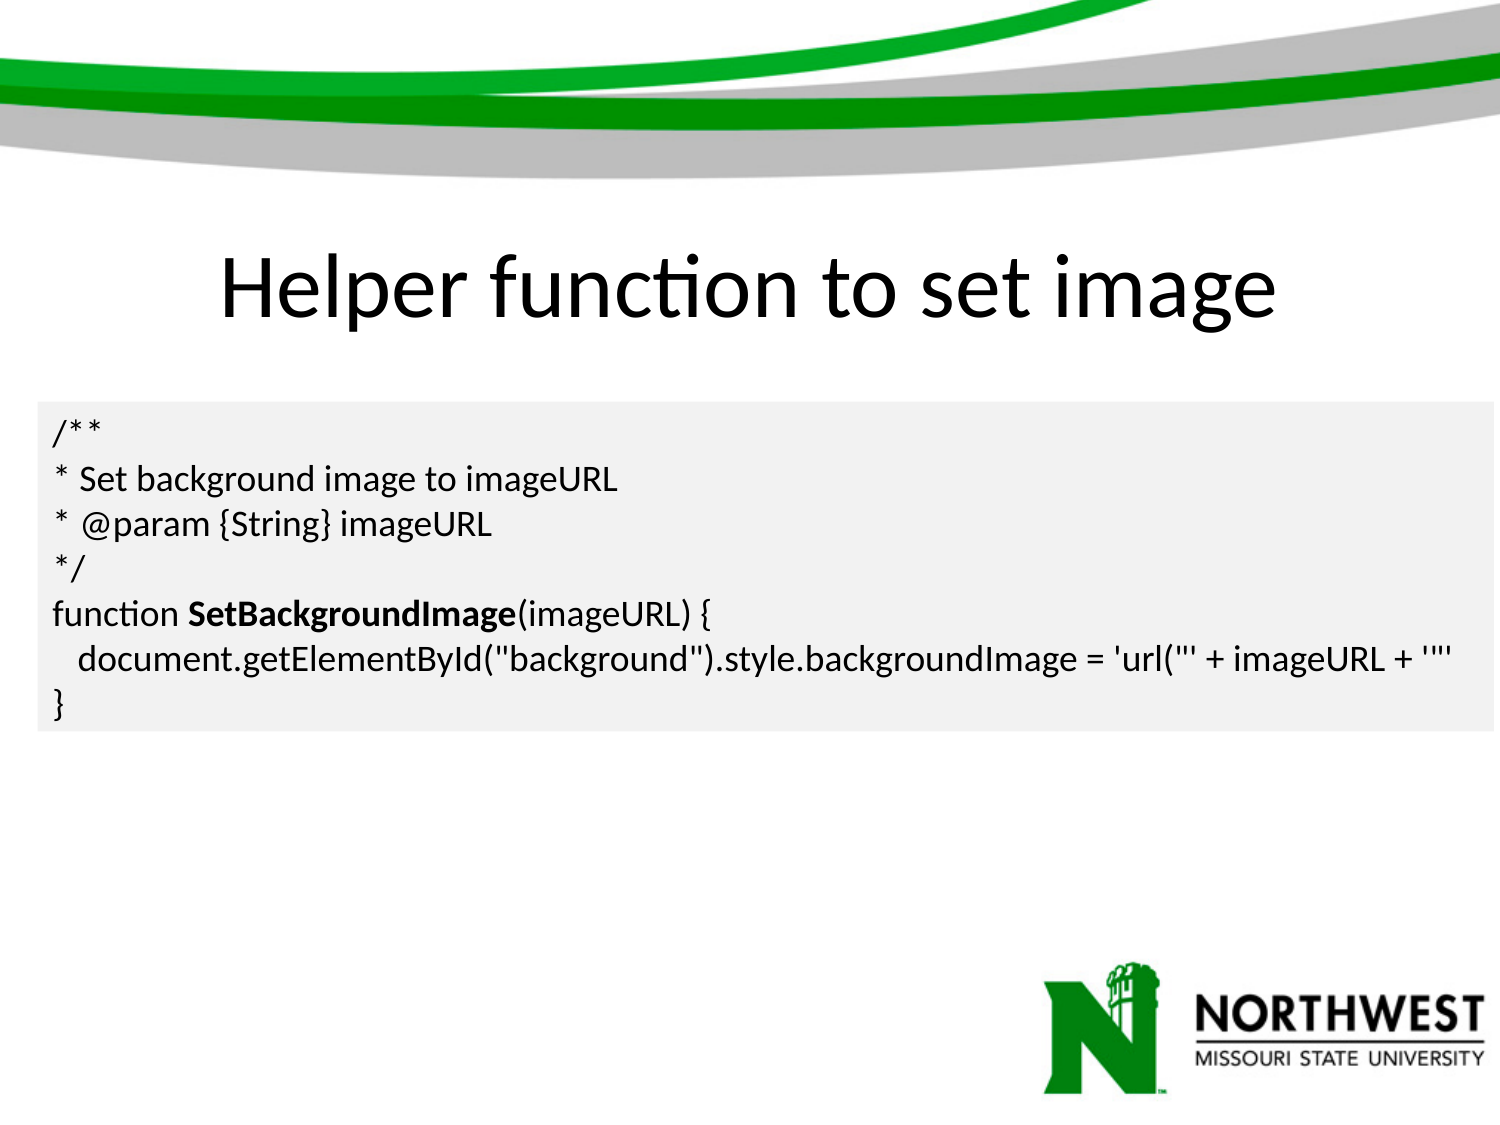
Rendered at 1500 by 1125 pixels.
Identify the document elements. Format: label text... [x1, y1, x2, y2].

title Helper function to set image [75, 187, 1425, 375]
picture [0, 0, 1500, 1125]
text_box /** * Set background image to imageURL * @param {String} imageURL */ function SetBackgroundImage(imageURL) { document.getElementById("background").style.backgroundImage = 'url("' + imageURL + '"' } [37, 401, 1494, 732]
